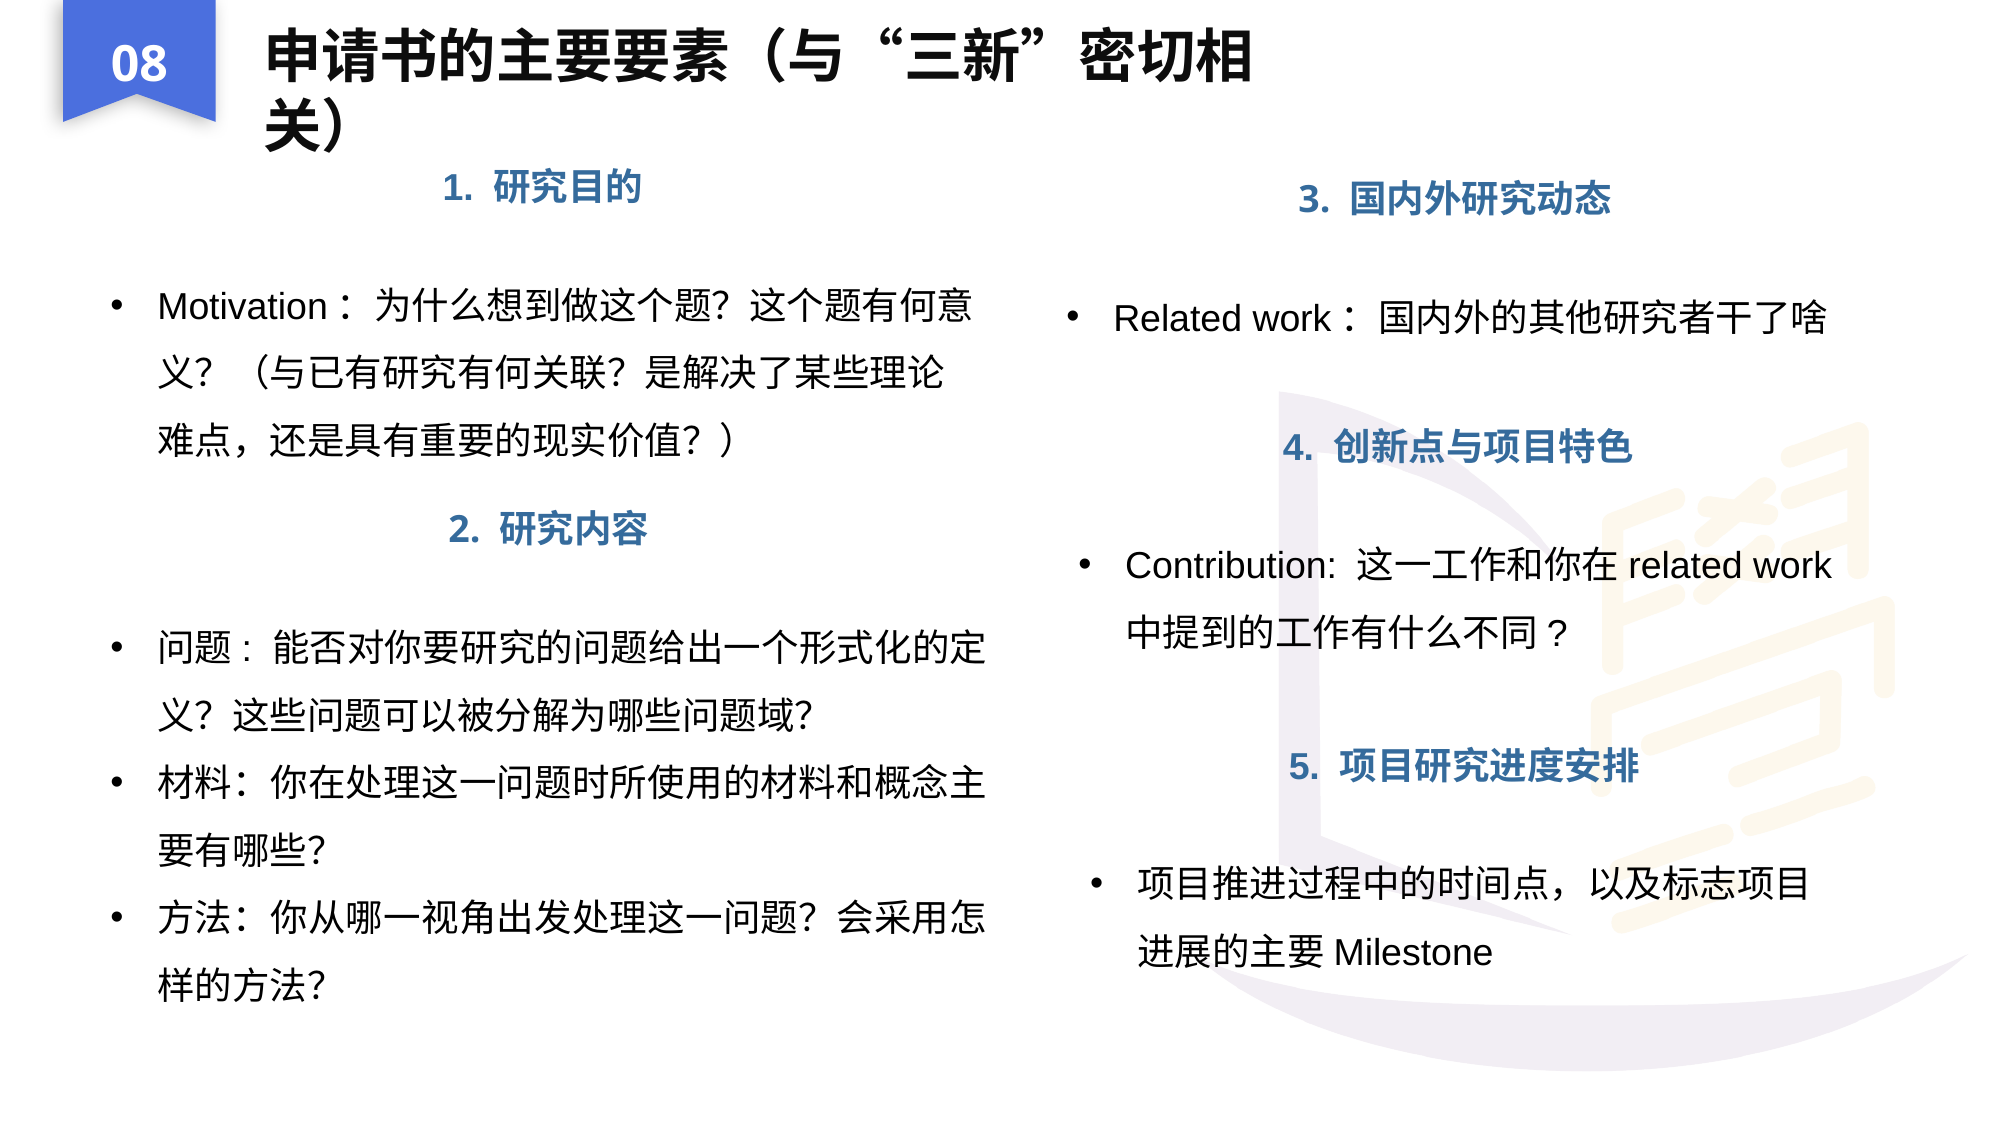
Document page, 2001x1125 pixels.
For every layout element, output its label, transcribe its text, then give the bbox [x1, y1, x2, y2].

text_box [62, 0, 216, 123]
text_box 2. 研究内容 问题: 能否对你要研究的问题给出一个形式化的定义？这些问题可以被分解为哪些问题域？ 材料：你在处理这一问题时所使用的材料和概念主要有哪些？ 方法：你从哪一视角出发处理这一问题？会采用怎样的方法？ [102, 491, 995, 1015]
text_box 3. 国内外研究动态 Related work：国内外的其他研究者干了啥 [1059, 160, 1851, 346]
text_box 申请书的主要要素（与“三新”密切相关） [255, 11, 1327, 167]
text_box 1. 研究目的 Motivation：为什么想到做这个题？这个题有何意义？（与已有研究有何关联？是解决了某些理论难点，还是具有重要的现实价值？） [102, 149, 983, 470]
text_box 5. 项目研究进度安排 项目推进过程中的时间点，以及标志项目进展的主要Milestone [1082, 727, 1846, 981]
text_box 4. 创新点与项目特色 Contribution: 这一工作和你在related work中提到的工作有什么不同? [1070, 408, 1846, 662]
